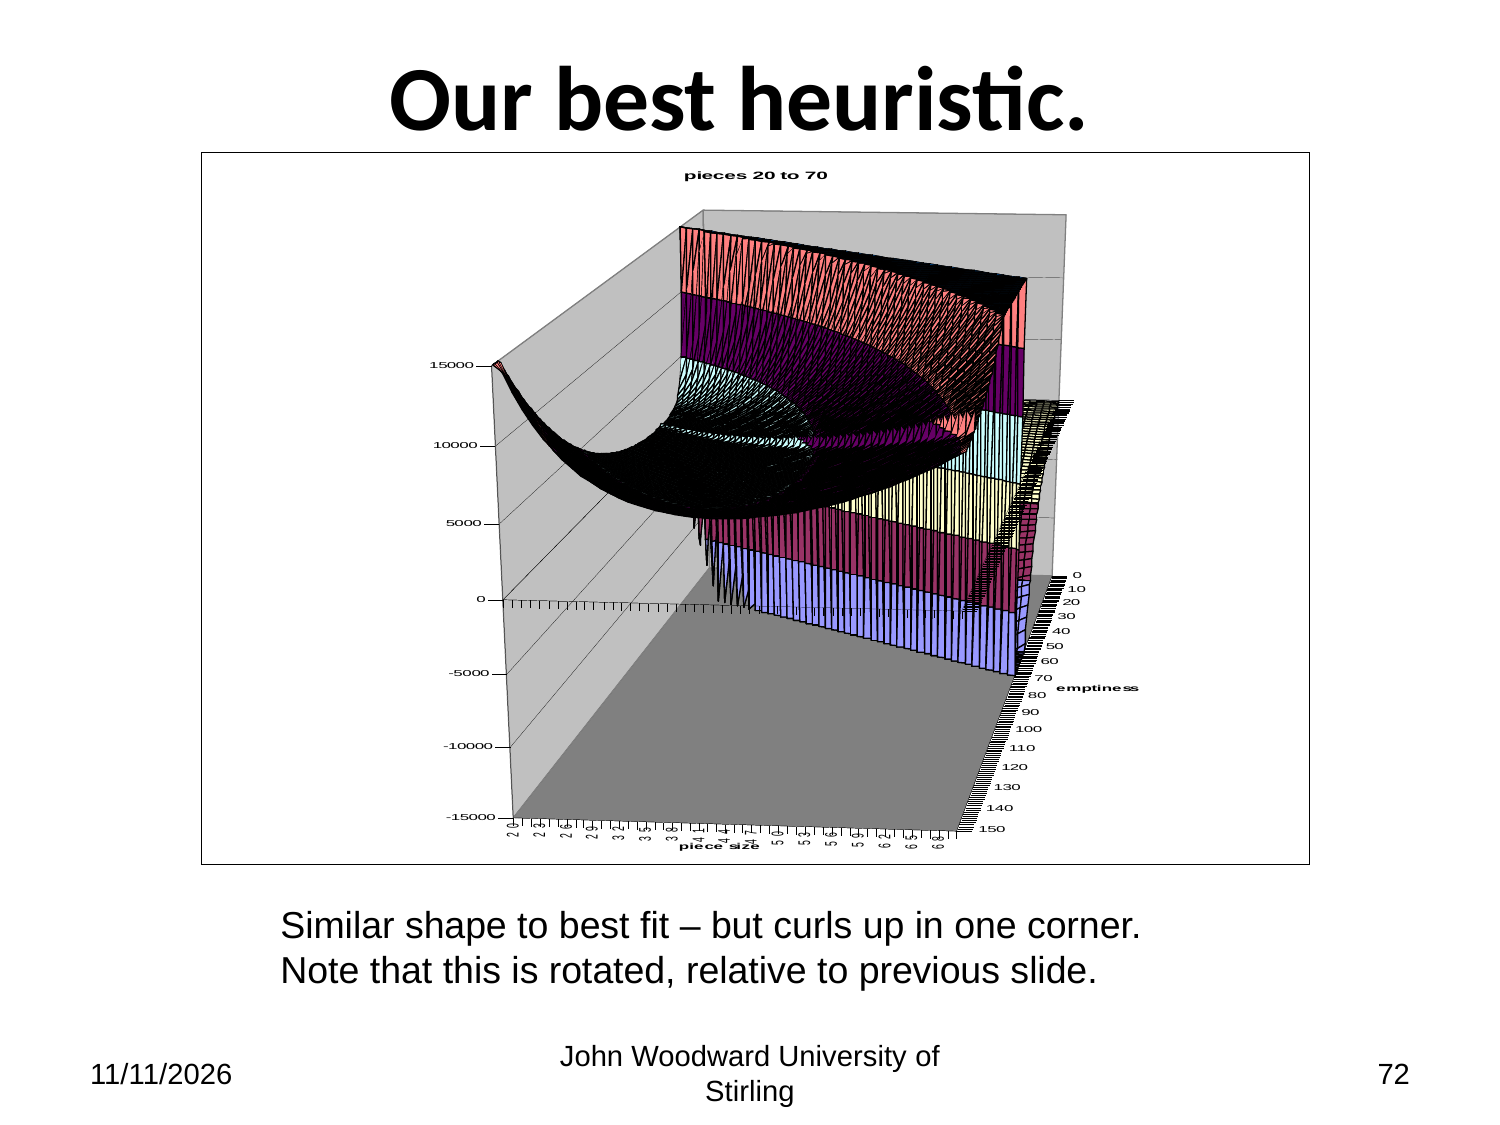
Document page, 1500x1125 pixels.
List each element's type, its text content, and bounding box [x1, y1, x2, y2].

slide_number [75, 1042, 425, 1103]
slide_number 72 [1074, 1042, 1425, 1103]
footer John Woodward University of Stirling [512, 1043, 988, 1103]
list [194, 148, 1318, 868]
title Our best heuristic. [64, 0, 1415, 188]
text_box Similar shape to best fit – but curls up in one corner. Note that this is rotated, relative to previous slide. [265, 893, 1161, 1043]
